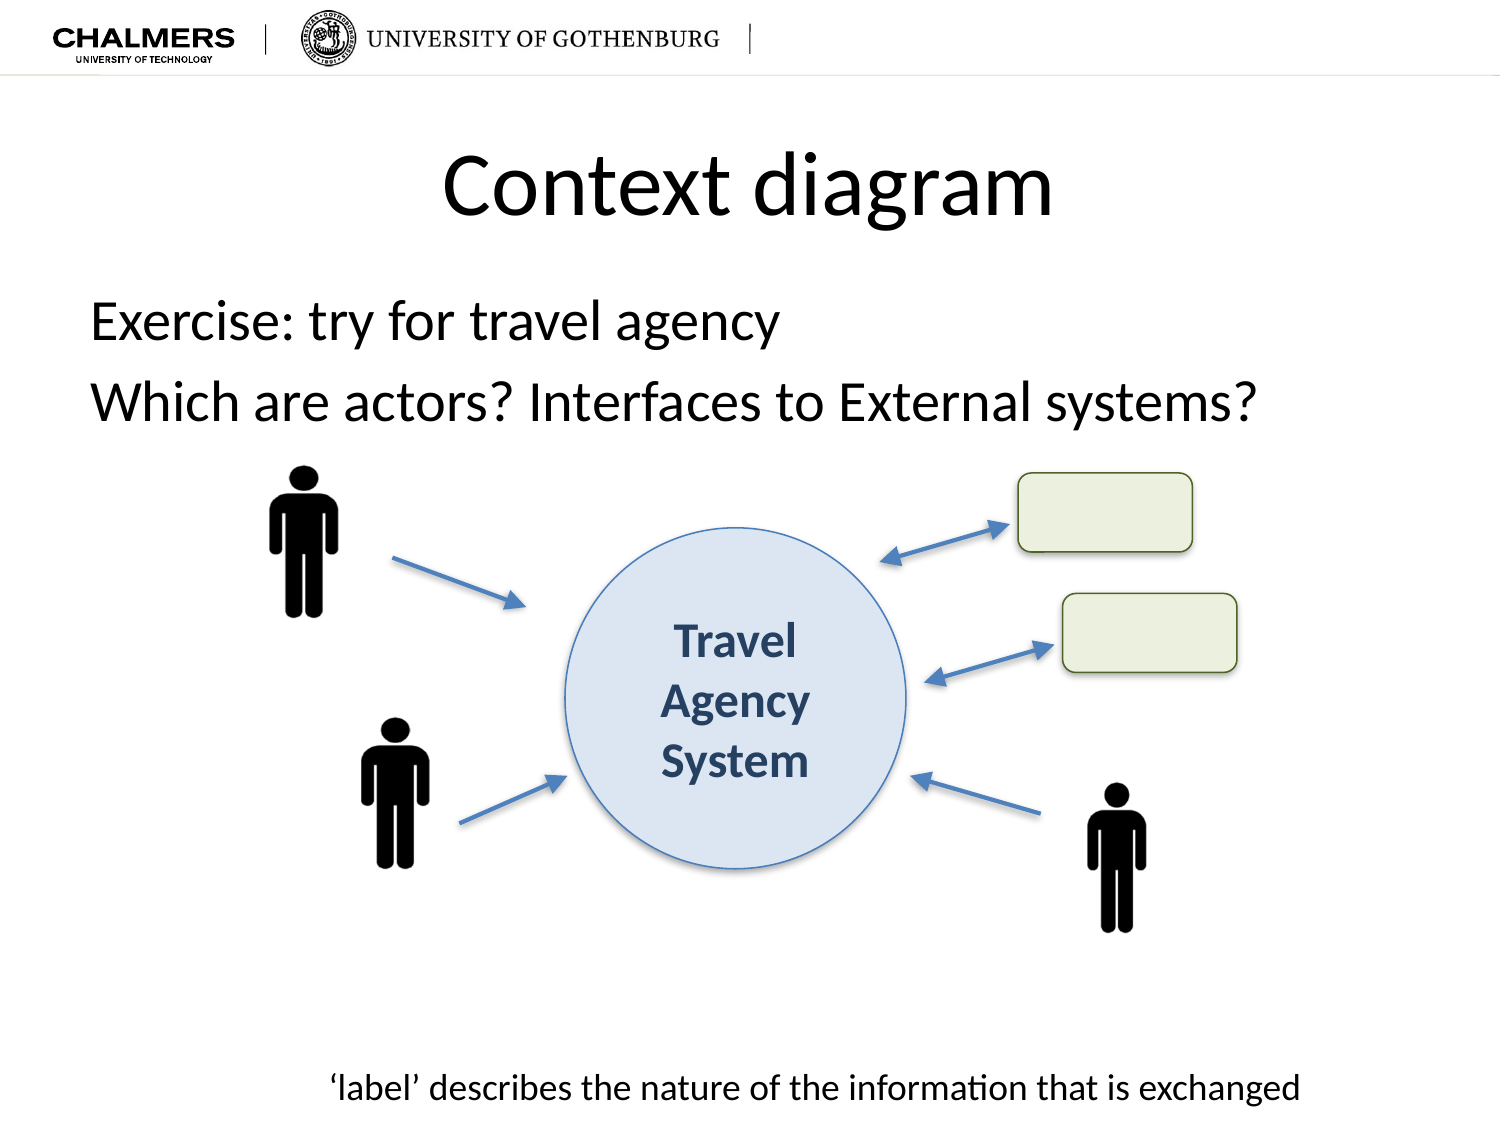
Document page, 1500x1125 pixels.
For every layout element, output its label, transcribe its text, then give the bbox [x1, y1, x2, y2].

text_box [1017, 472, 1194, 553]
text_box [564, 527, 907, 869]
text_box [489, 775, 568, 824]
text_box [392, 557, 527, 608]
picture [301, 10, 720, 67]
picture [305, 715, 484, 870]
text_box [1061, 592, 1238, 674]
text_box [879, 523, 1011, 563]
list Exercise: try for travel agency Which are actors? Interfaces to External systems? [75, 274, 1425, 465]
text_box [909, 775, 1041, 814]
title Context diagram [75, 75, 1425, 274]
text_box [923, 644, 1055, 683]
text_box ‘label’ describes the nature of the information that is exchanged [313, 1055, 1318, 1115]
picture [1040, 781, 1193, 934]
picture [214, 464, 393, 619]
